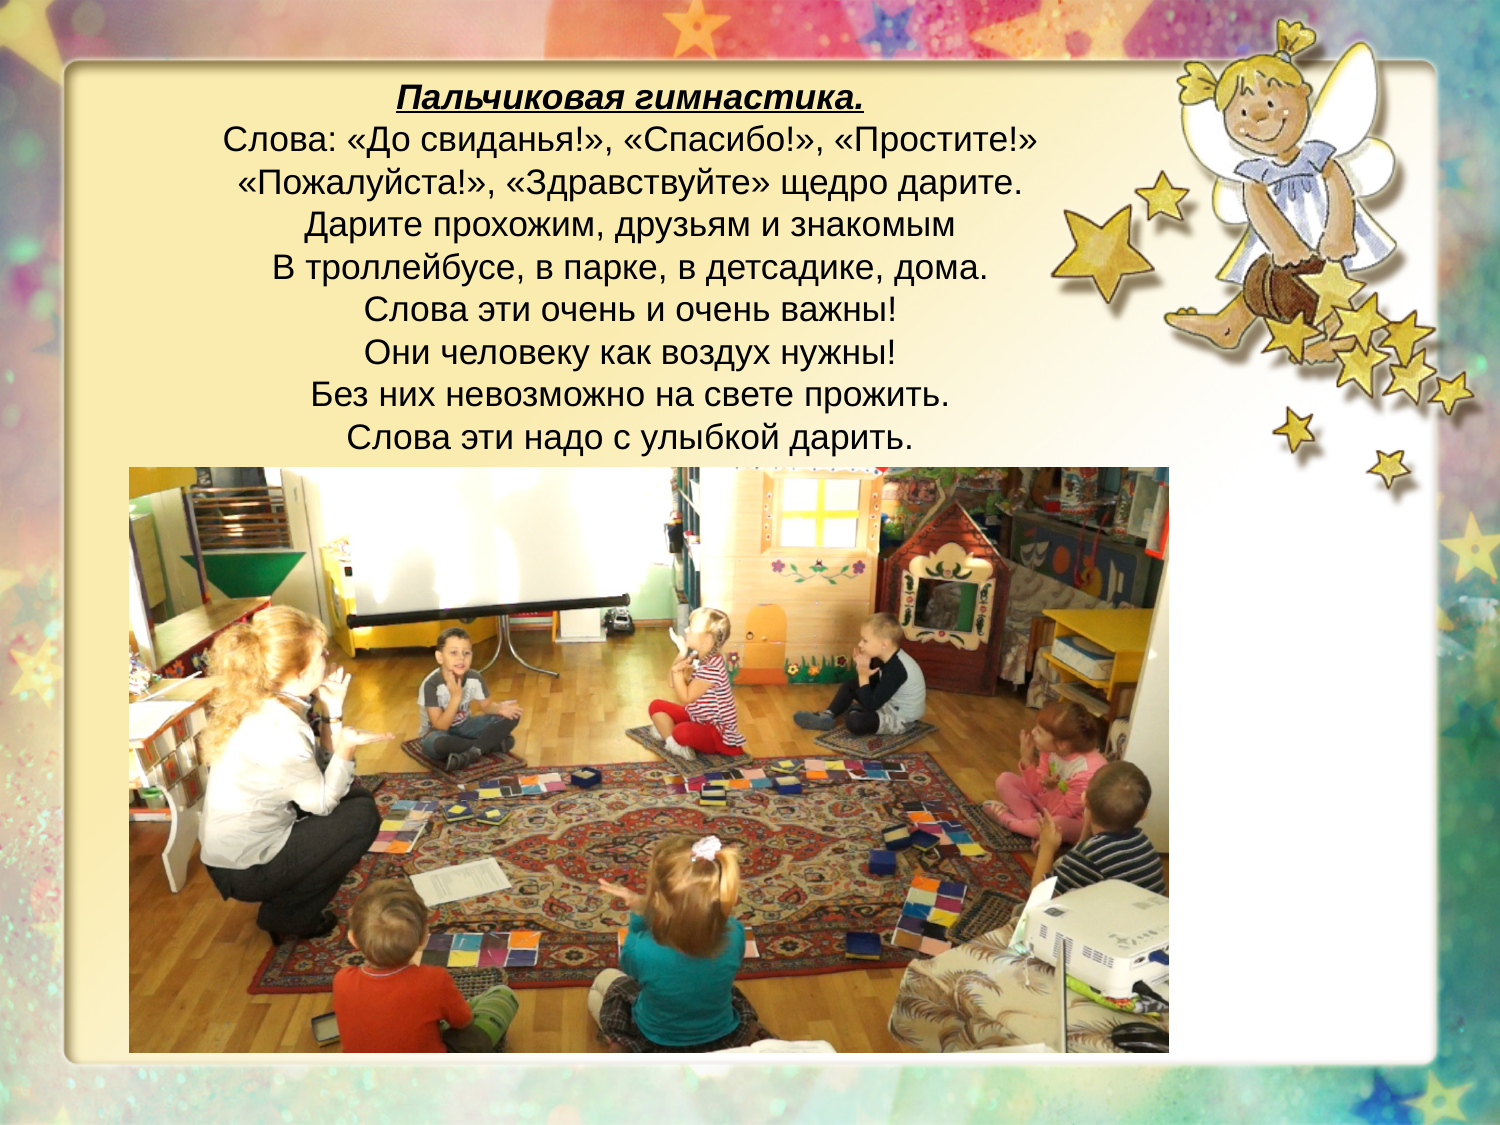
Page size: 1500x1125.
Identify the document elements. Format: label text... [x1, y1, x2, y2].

text_box Пальчиковая гимнастика. Слова: «До свиданья!», «Спасибо!», «Простите!» «Пожалуйста!», «Здравствуйте» щедро дарите. Дарите прохожим, друзьям и знакомым В троллейбусе, в парке, в детсадике, дома. Слова эти очень и очень важны! Они человеку как воздух нужны! Без них невозможно на свете прожить. Слова эти надо с улыбкой дарить. [123, 66, 1137, 464]
picture [0, 0, 1500, 1125]
